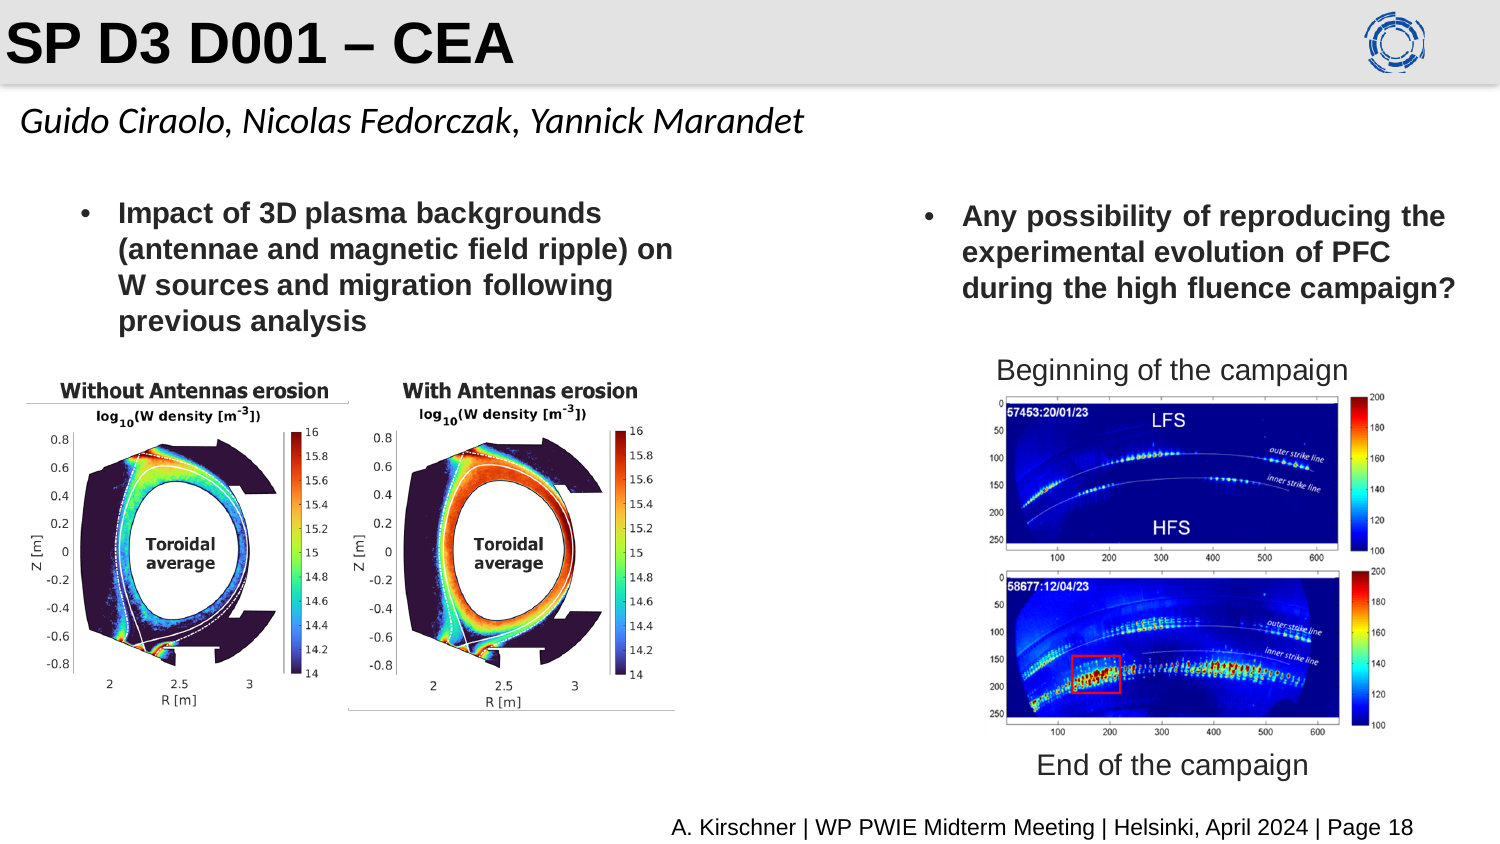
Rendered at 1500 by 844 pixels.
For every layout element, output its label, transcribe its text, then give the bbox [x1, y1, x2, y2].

title SP D3 D001 – CEA [0, 13, 1228, 70]
text_box Guido Ciraolo, Nicolas Fedorczak, Yannick Marandet [5, 88, 829, 149]
footer A. Kirschner | WP PWIE Midterm Meeting | Helsinki, April 2024 | Page 18 [76, 808, 1429, 839]
picture [26, 184, 1474, 801]
